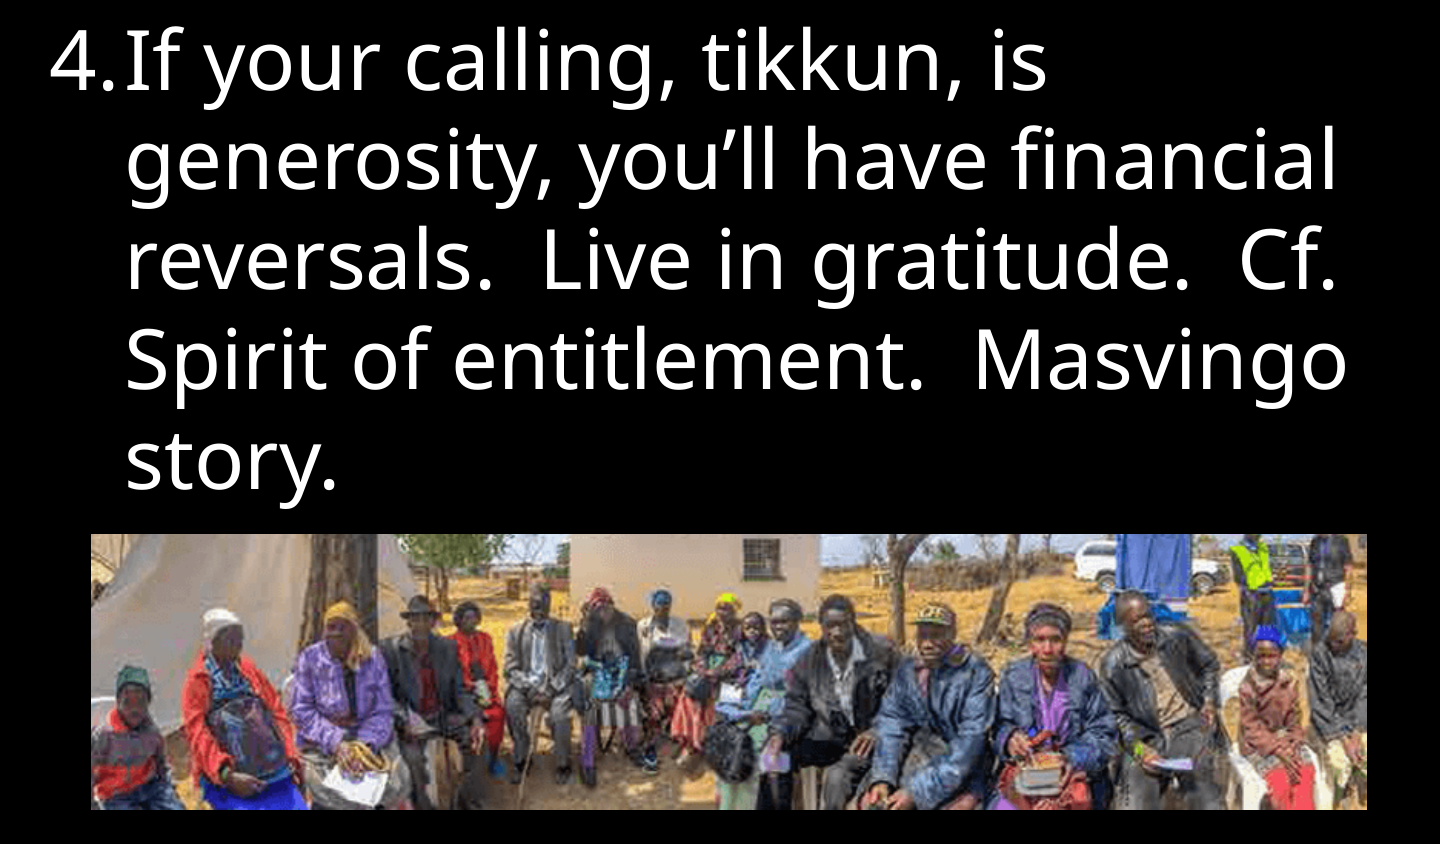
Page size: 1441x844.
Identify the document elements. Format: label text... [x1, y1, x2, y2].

subtitle If your calling, tikkun, is generosity, you’ll have financial reversals. Live in gratitude. Cf. Spirit of entitlement. Masvingo story. [36, 0, 1393, 844]
picture [91, 534, 1367, 810]
